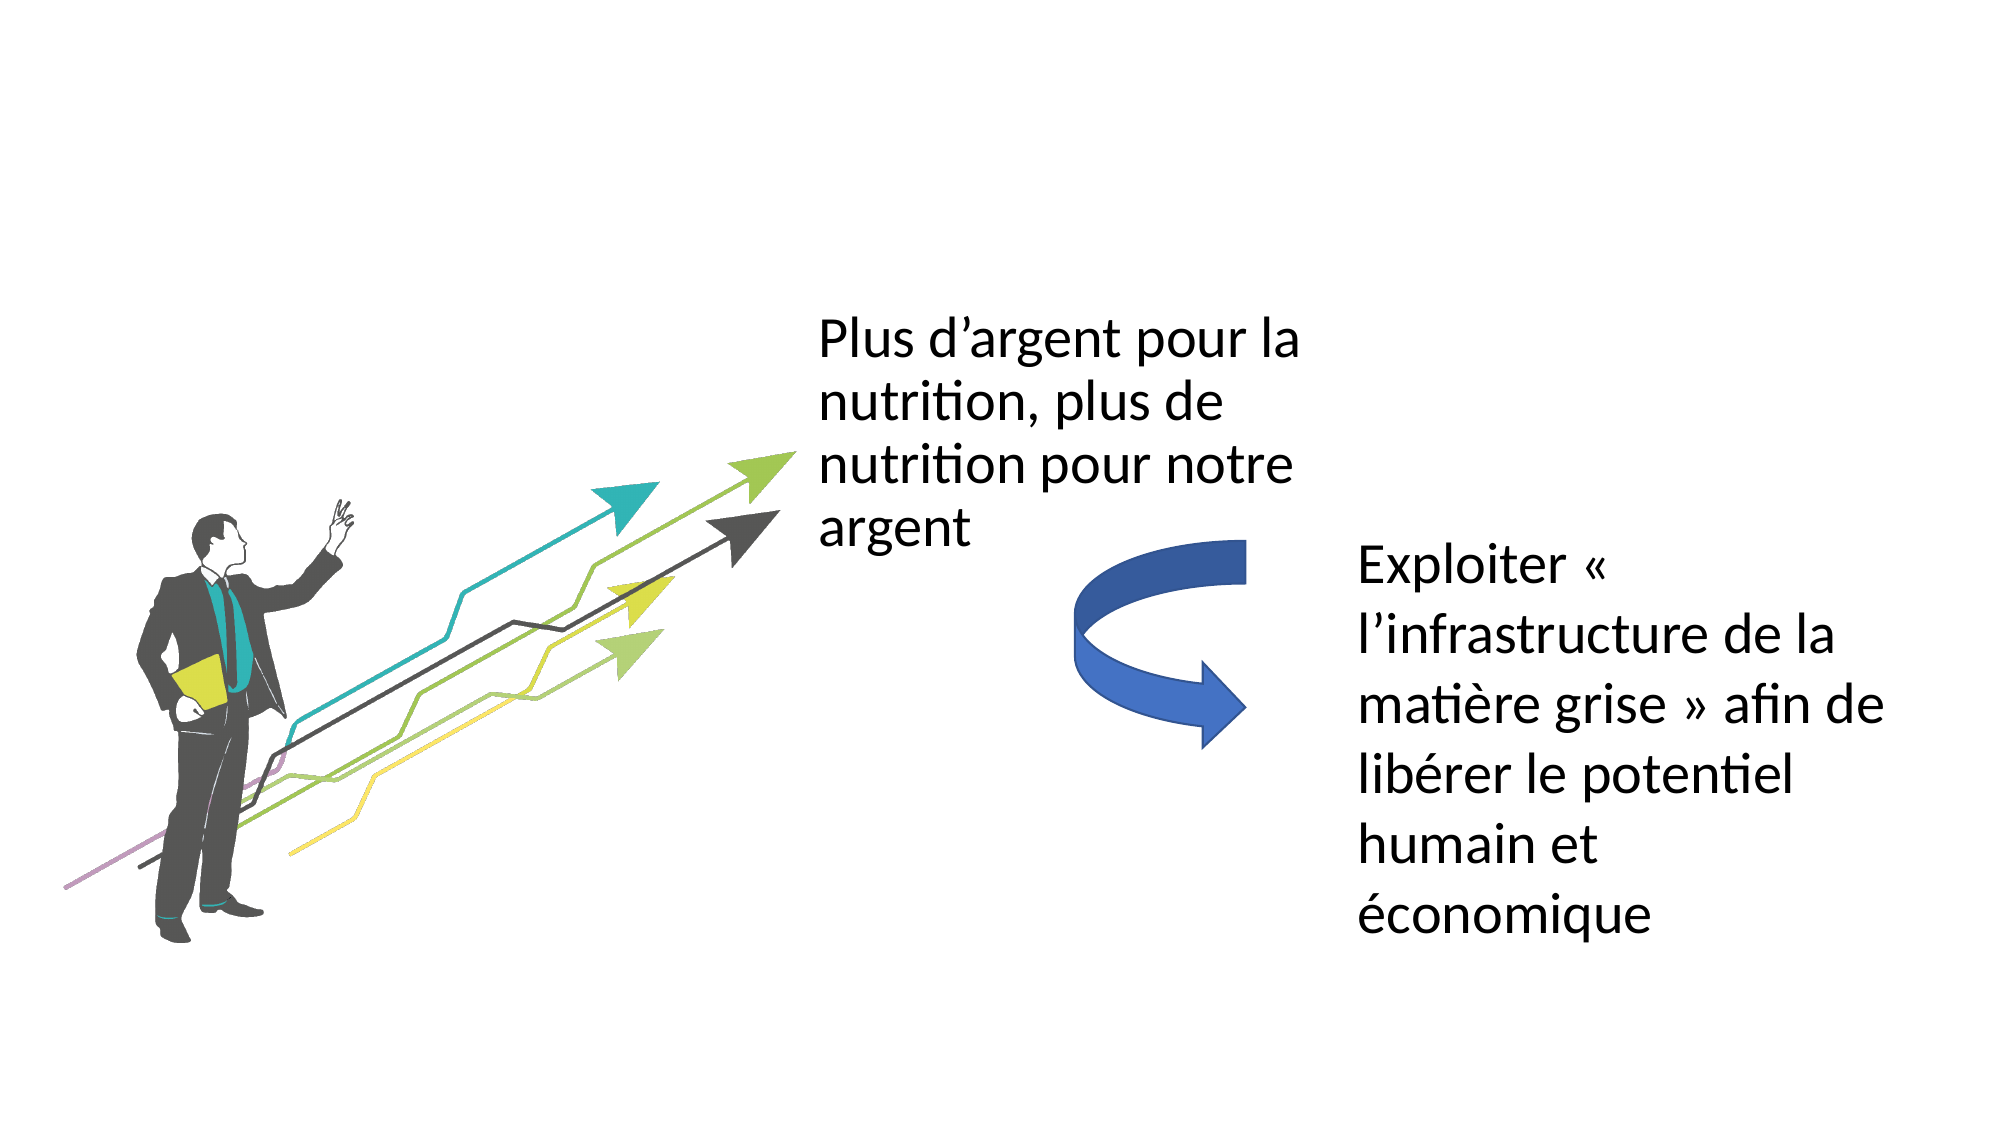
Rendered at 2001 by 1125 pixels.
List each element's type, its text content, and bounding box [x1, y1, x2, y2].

picture [58, 445, 804, 952]
list Plus d’argent pour la nutrition, plus de nutrition pour notre argent [803, 299, 1450, 594]
text_box [1073, 539, 1247, 751]
text_box Exploiter « l’infrastructure de la matière grise » afin de libérer le potentiel humain et économique [1343, 517, 1903, 953]
